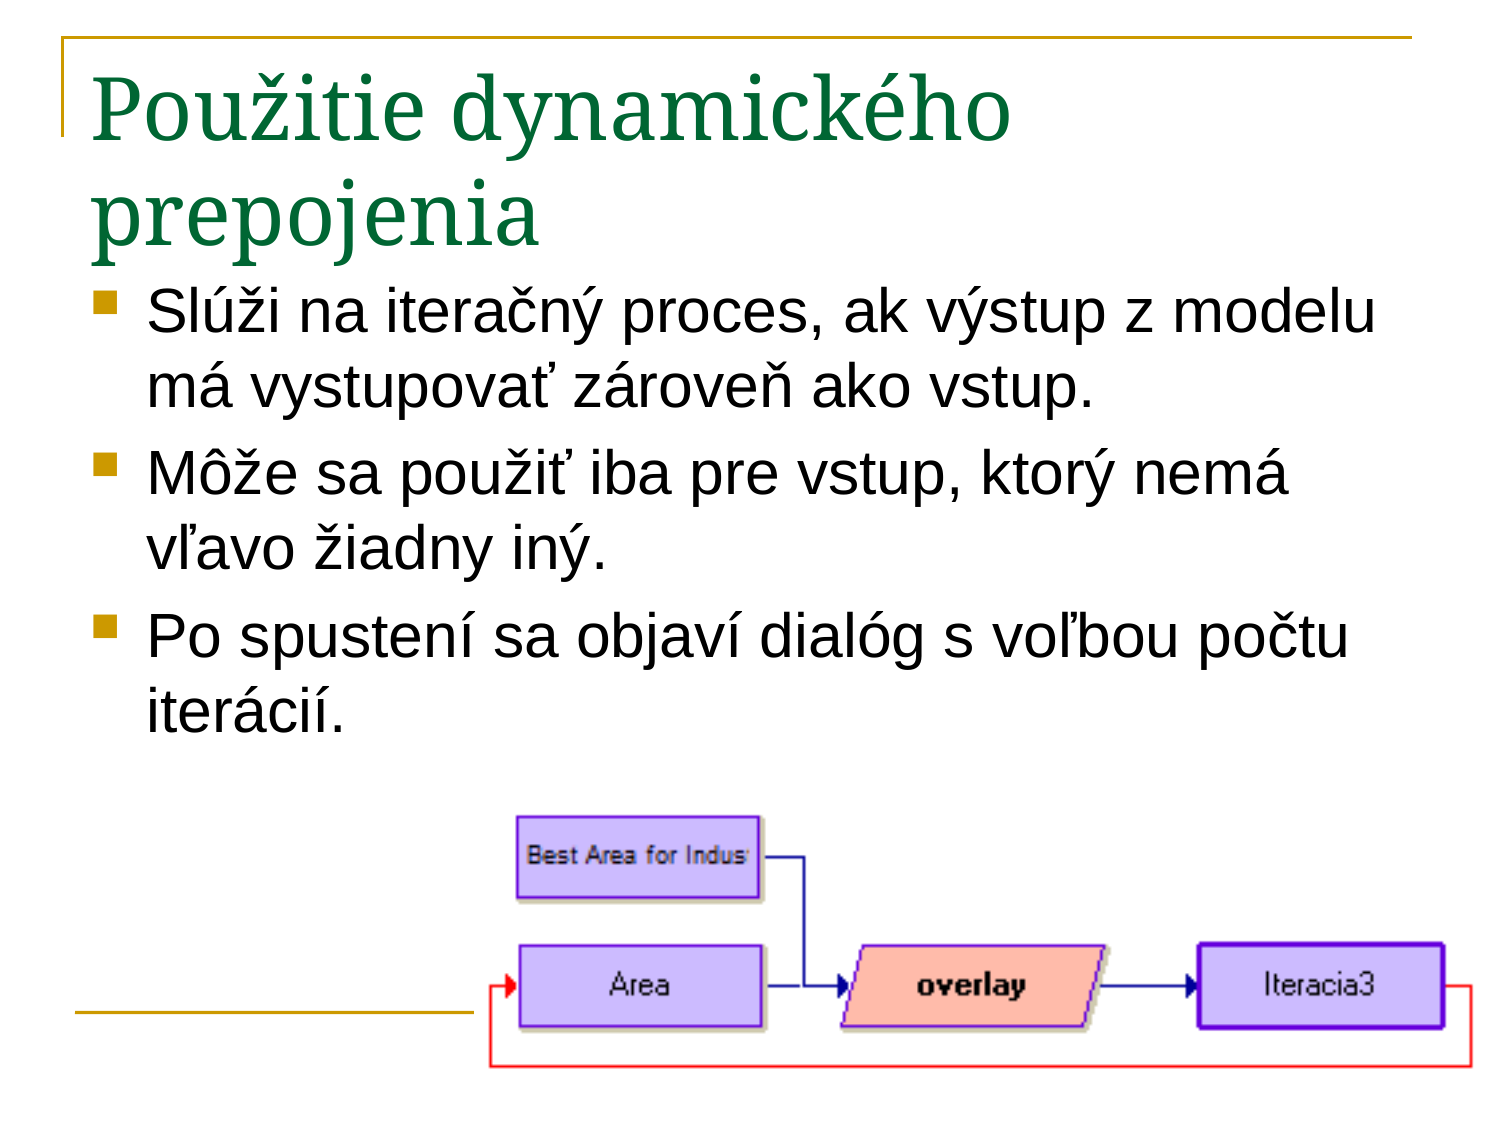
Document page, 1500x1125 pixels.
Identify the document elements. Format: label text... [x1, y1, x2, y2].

picture [474, 760, 1500, 1125]
title Použitie dynamického prepojenia [74, 45, 1426, 233]
list Slúži na iteračný proces, ak výstup z modelu má vystupovať zároveň ako vstup. Môže sa použiť iba pre vstup, ktorý nemá vľavo žiadny iný. Po spustení sa objaví dialóg s voľbou počtu iterácií. [74, 262, 1426, 1006]
